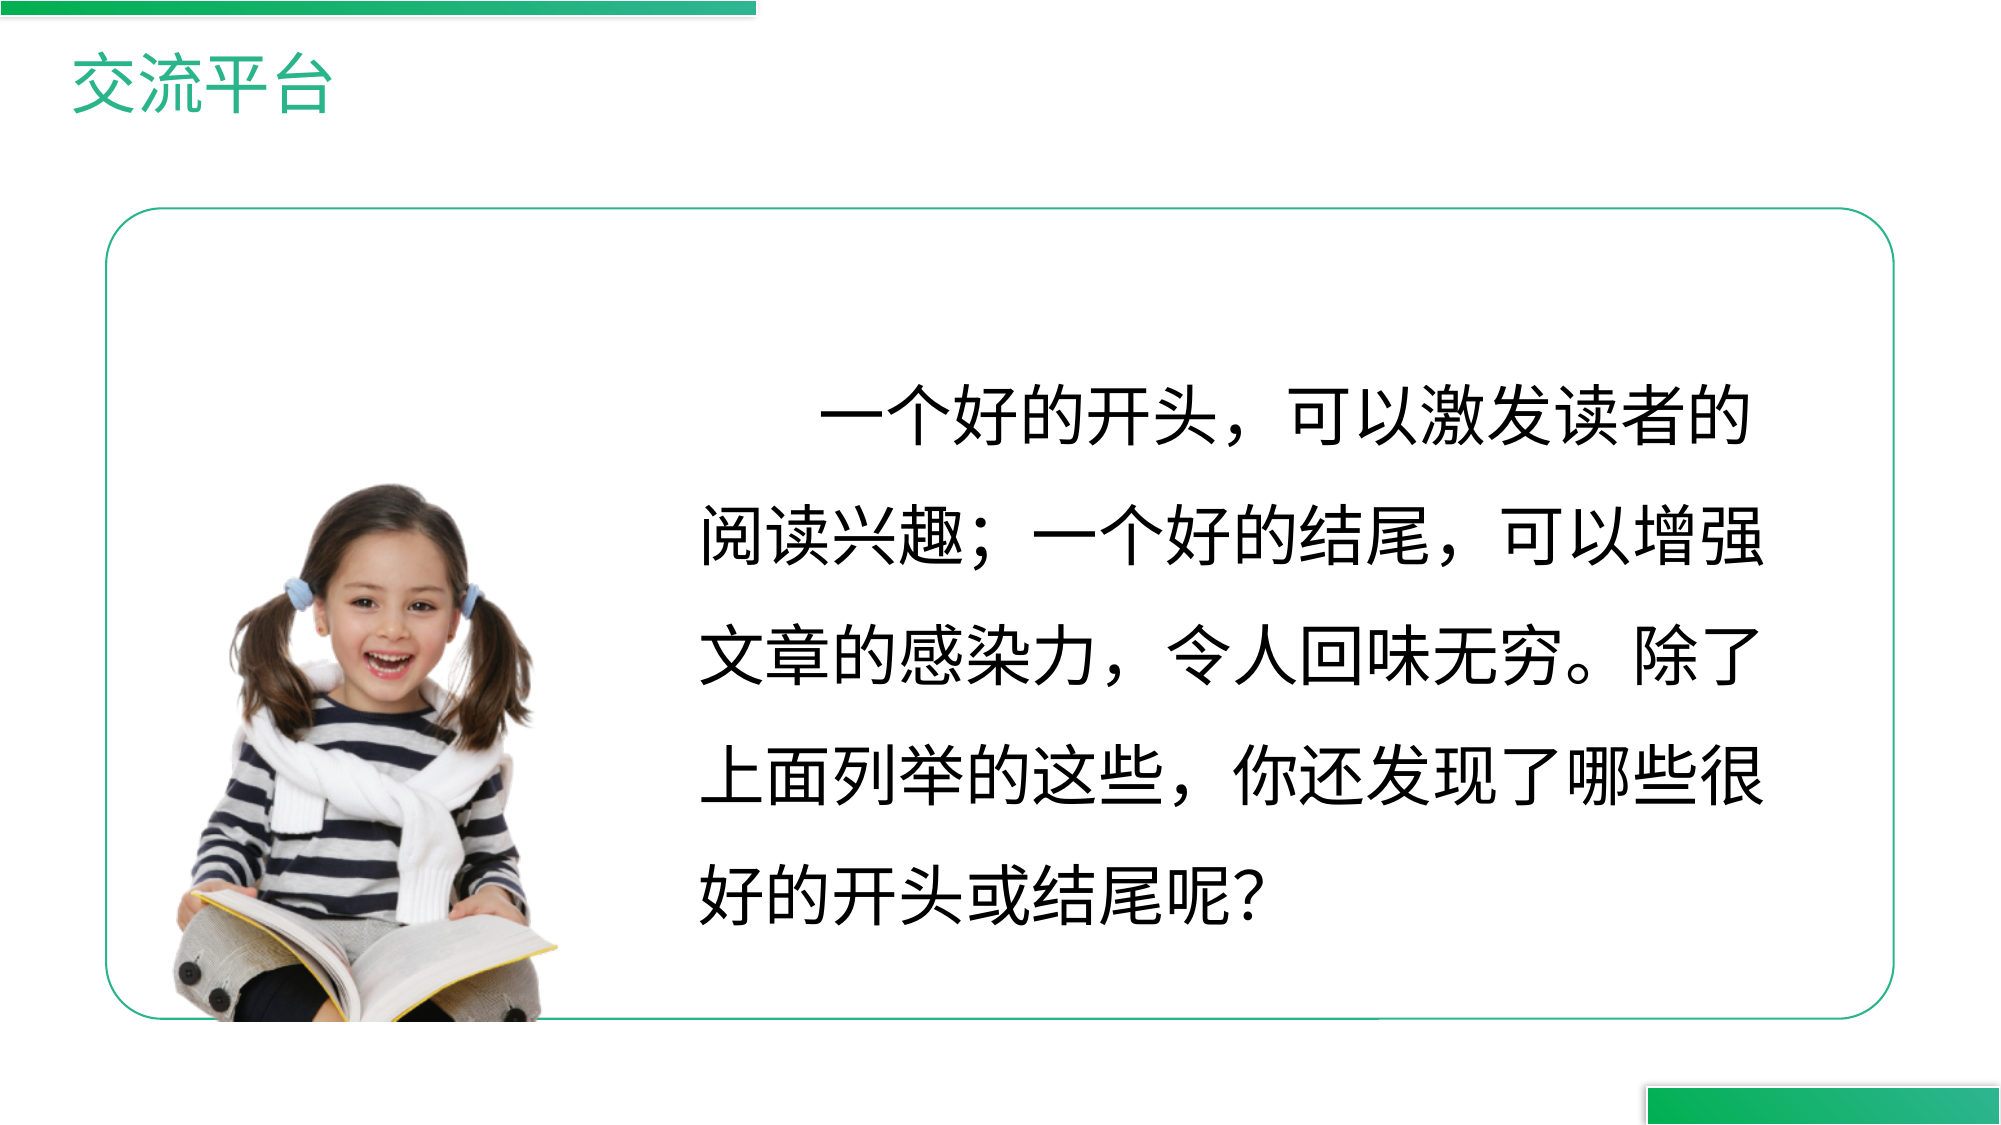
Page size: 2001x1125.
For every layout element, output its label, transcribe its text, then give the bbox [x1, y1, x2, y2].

picture [156, 477, 567, 1022]
text_box 一个好的开头，可以激发读者的阅读兴趣；一个好的结尾，可以增强文章的感染力，令人回味无穷。除了上面列举的这些，你还发现了哪些很好的开头或结尾呢？ [683, 326, 1816, 941]
list 交流平台 [55, 43, 509, 126]
